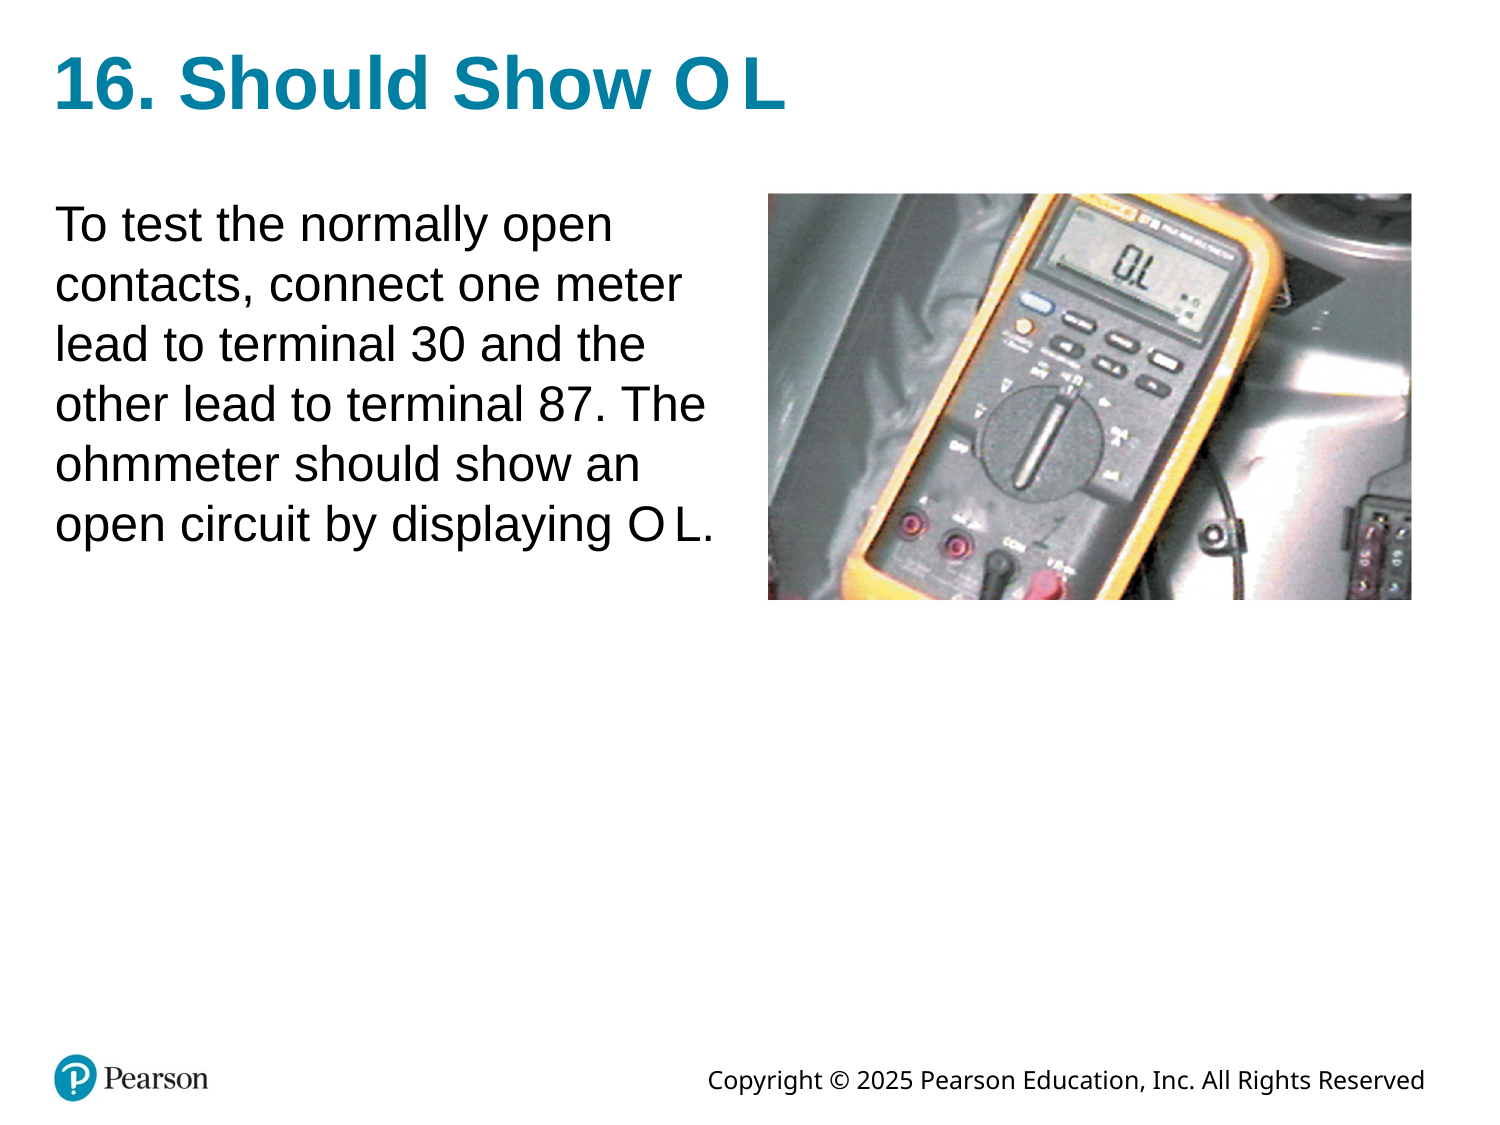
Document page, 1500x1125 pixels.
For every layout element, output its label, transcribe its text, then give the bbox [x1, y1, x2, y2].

list To test the normally open contacts, connect one meter lead to terminal 30 and the other lead to terminal 87. The ohmmeter should show an open circuit by displaying O L. [55, 49, 740, 694]
title 16. Should Show O L [53, 0, 1425, 177]
picture [764, 190, 1415, 603]
picture [53, 1053, 209, 1104]
